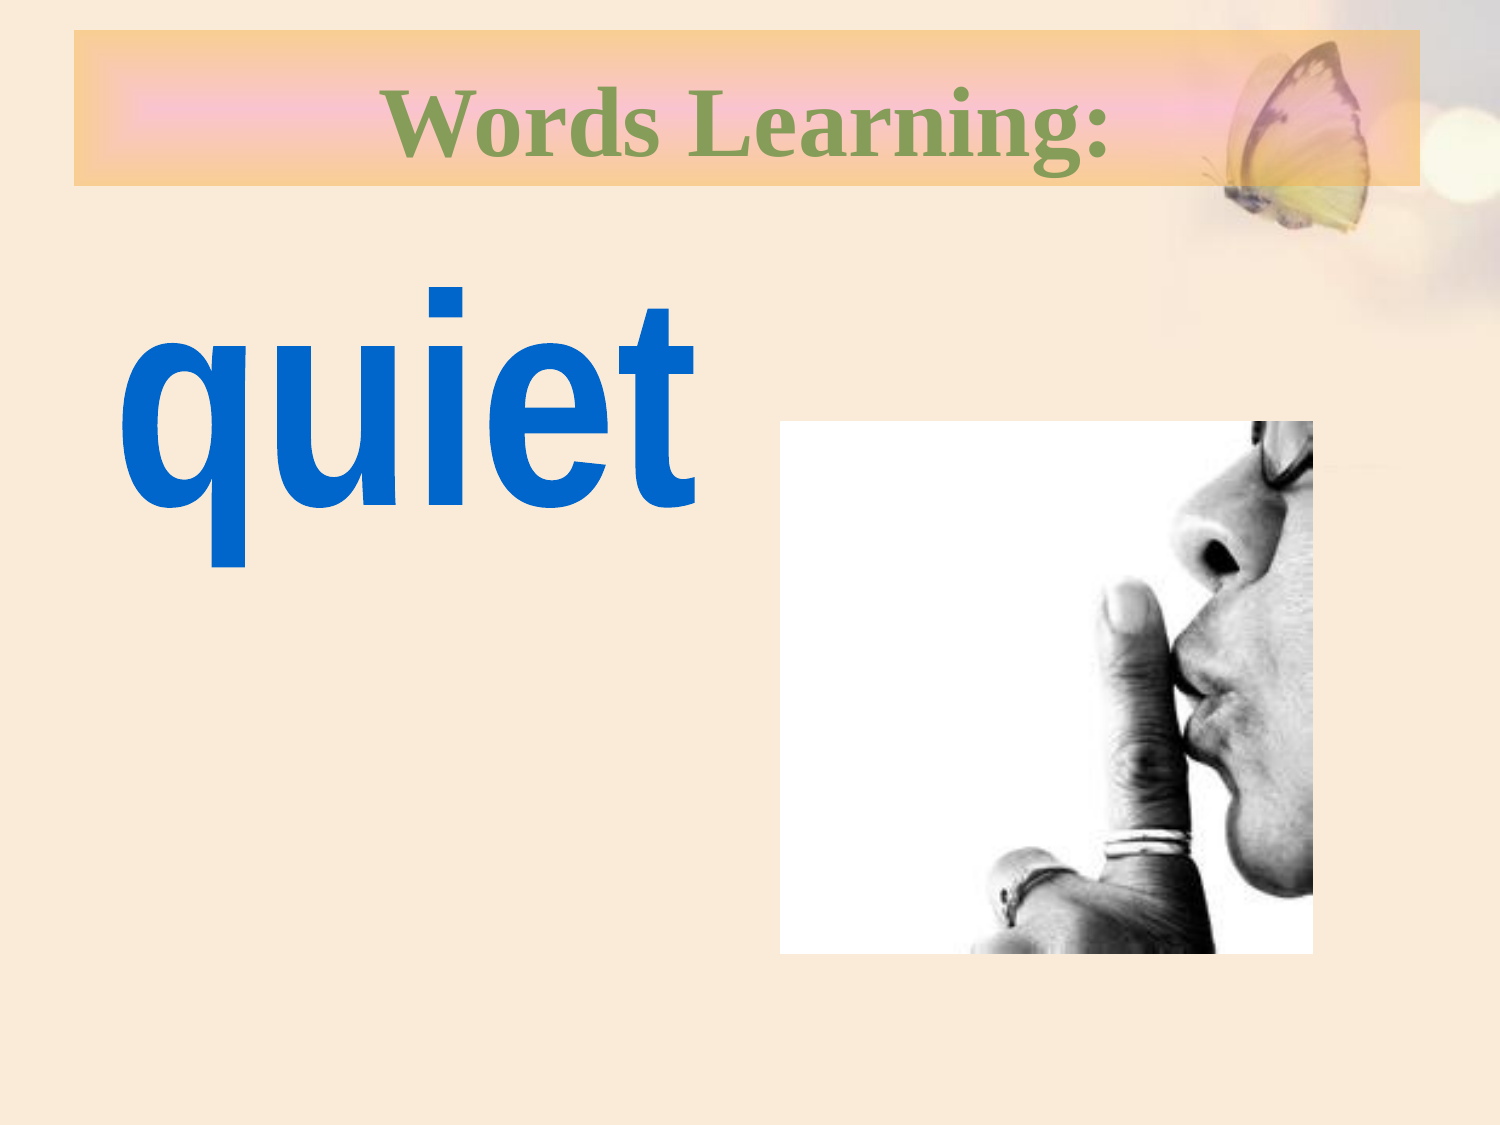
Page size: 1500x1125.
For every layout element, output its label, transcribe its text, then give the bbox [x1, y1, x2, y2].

title Words Learning: [74, 30, 1420, 186]
picture [0, 0, 1500, 1125]
